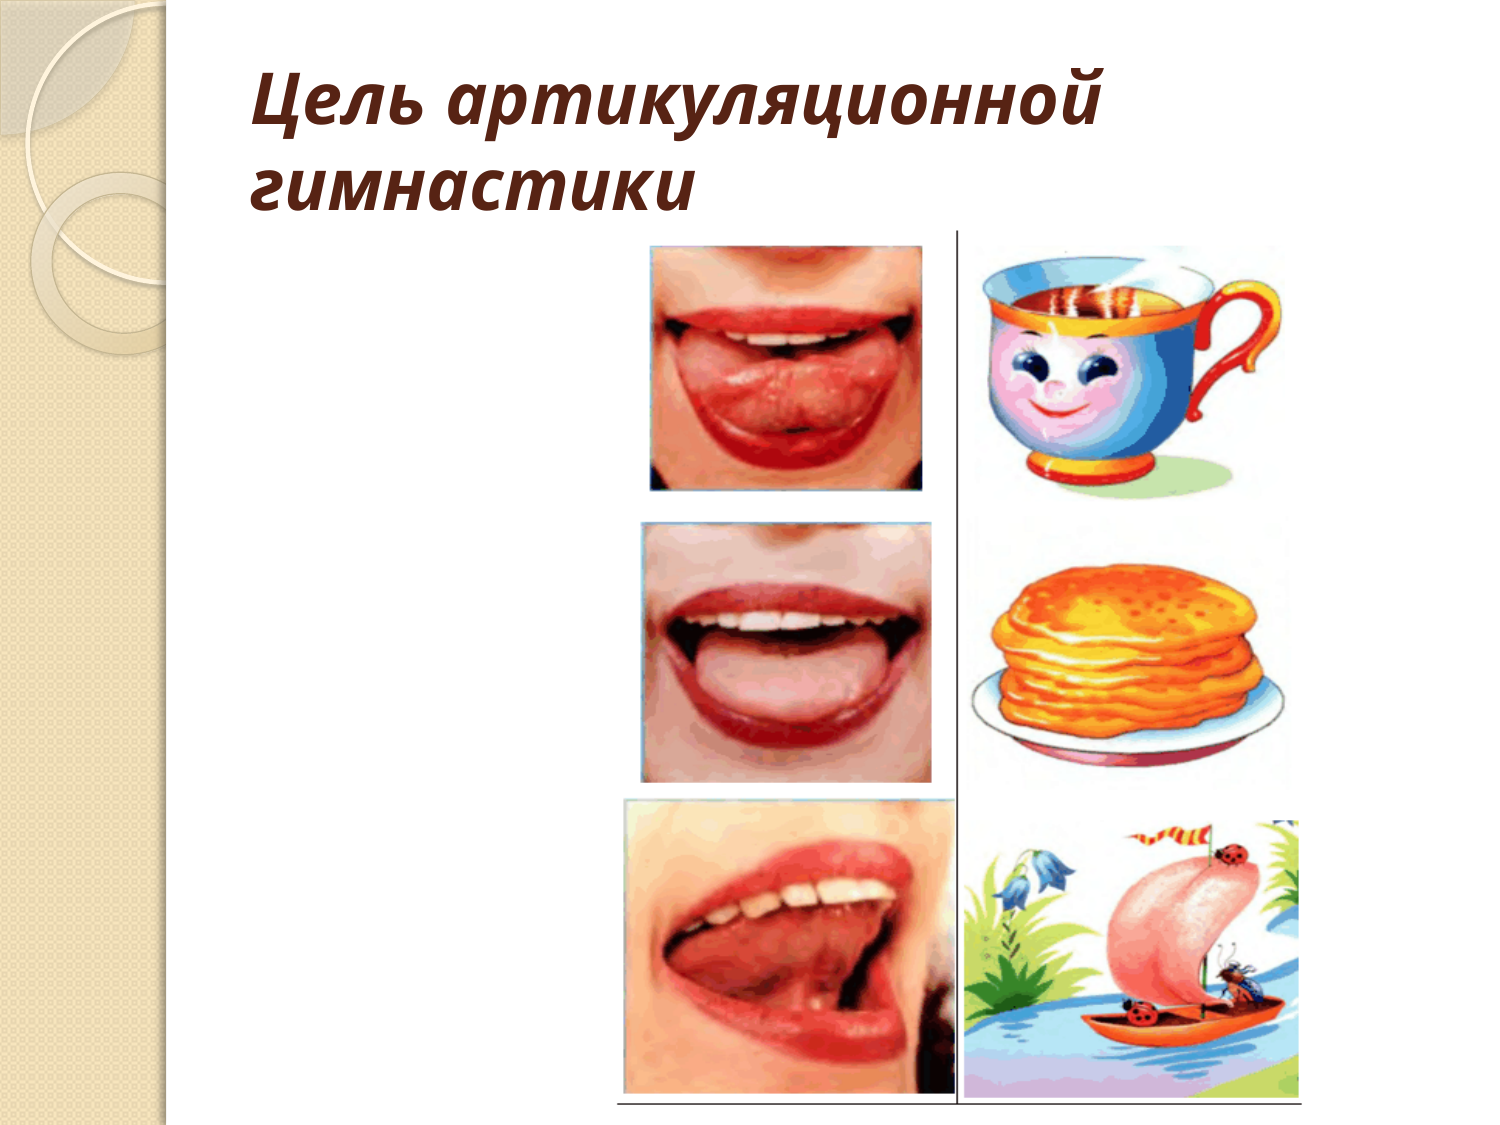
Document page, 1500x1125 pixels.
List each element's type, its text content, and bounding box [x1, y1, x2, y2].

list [596, 218, 1318, 1125]
title Цель артикуляционной гимнастики [235, 45, 1466, 233]
